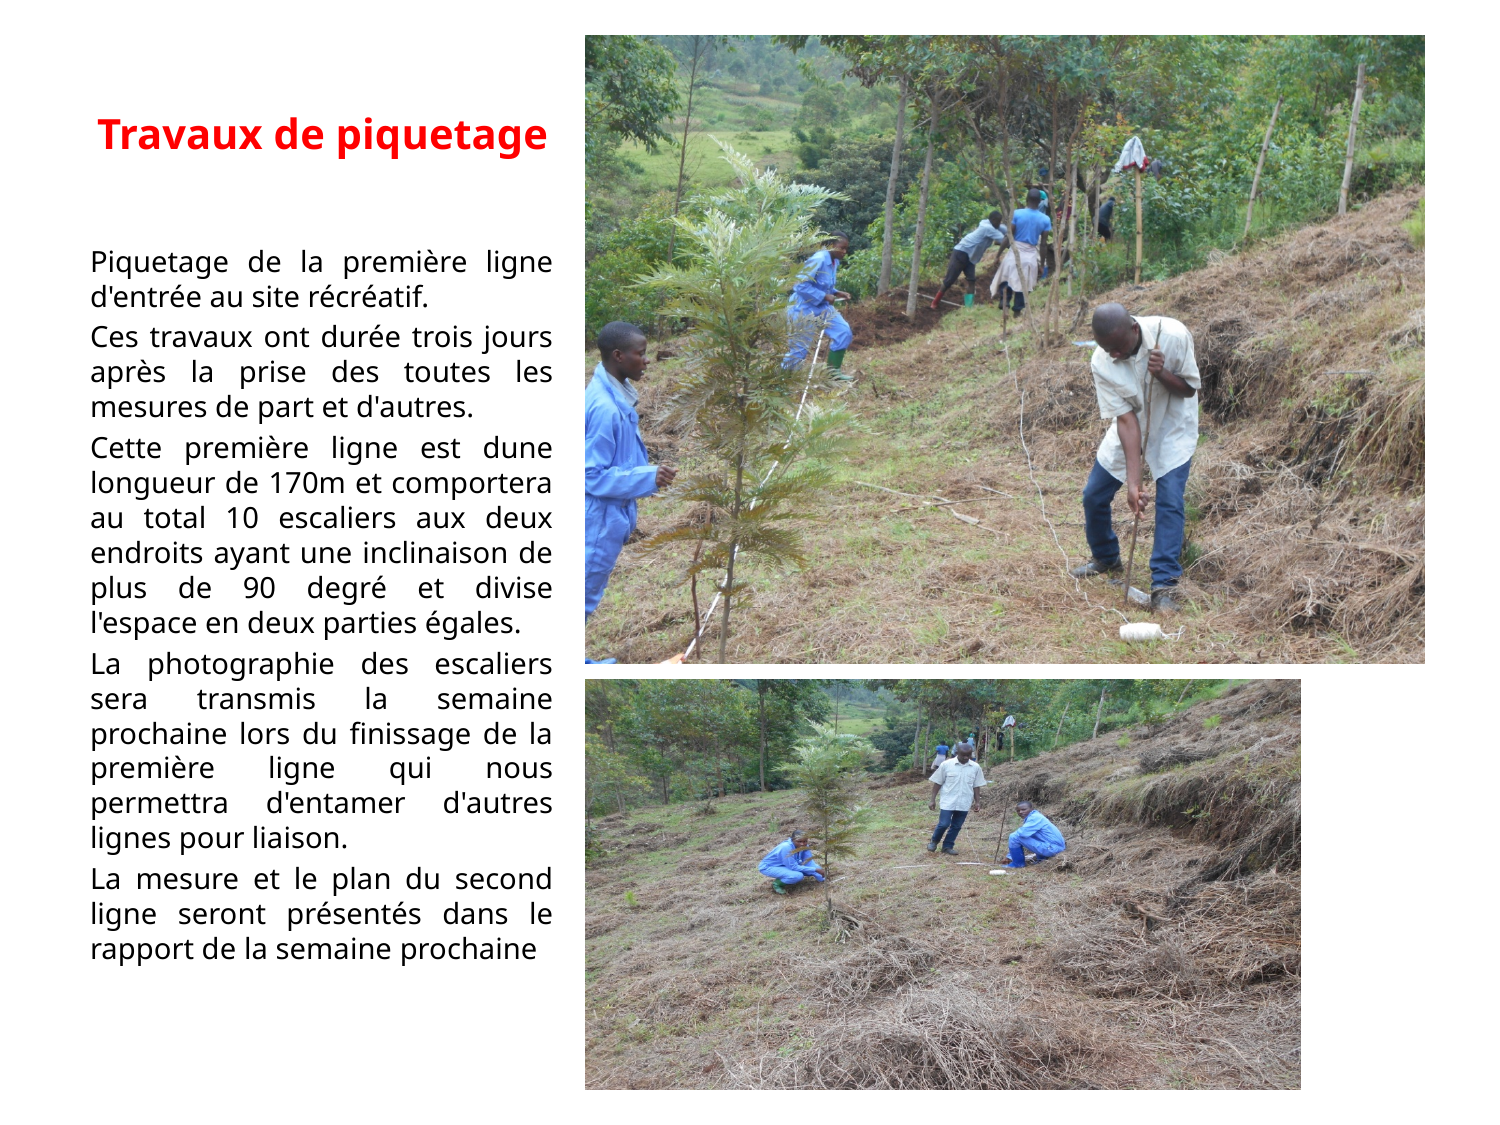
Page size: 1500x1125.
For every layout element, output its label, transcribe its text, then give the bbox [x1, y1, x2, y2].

picture [585, 679, 1302, 1091]
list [585, 34, 1425, 665]
title Travaux de piquetage [82, 70, 576, 166]
list Piquetage de la première ligne d'entrée au site récréatif. Ces travaux ont durée trois jours après la prise des toutes les mesures de part et d'autres. Cette première ligne est dune longueur de 170m et comportera au total 10 escaliers aux deux endroits ayant une inclinaison de plus de 90 degré et divise l'espace en deux parties égales. La photographie des escaliers sera transmis la semaine prochaine lors du finissage de la première ligne qui nous permettra d'entamer d'autres lignes pour liaison. La mesure et le plan du second ligne seront présentés dans le rapport de la semaine prochaine [75, 235, 569, 1005]
